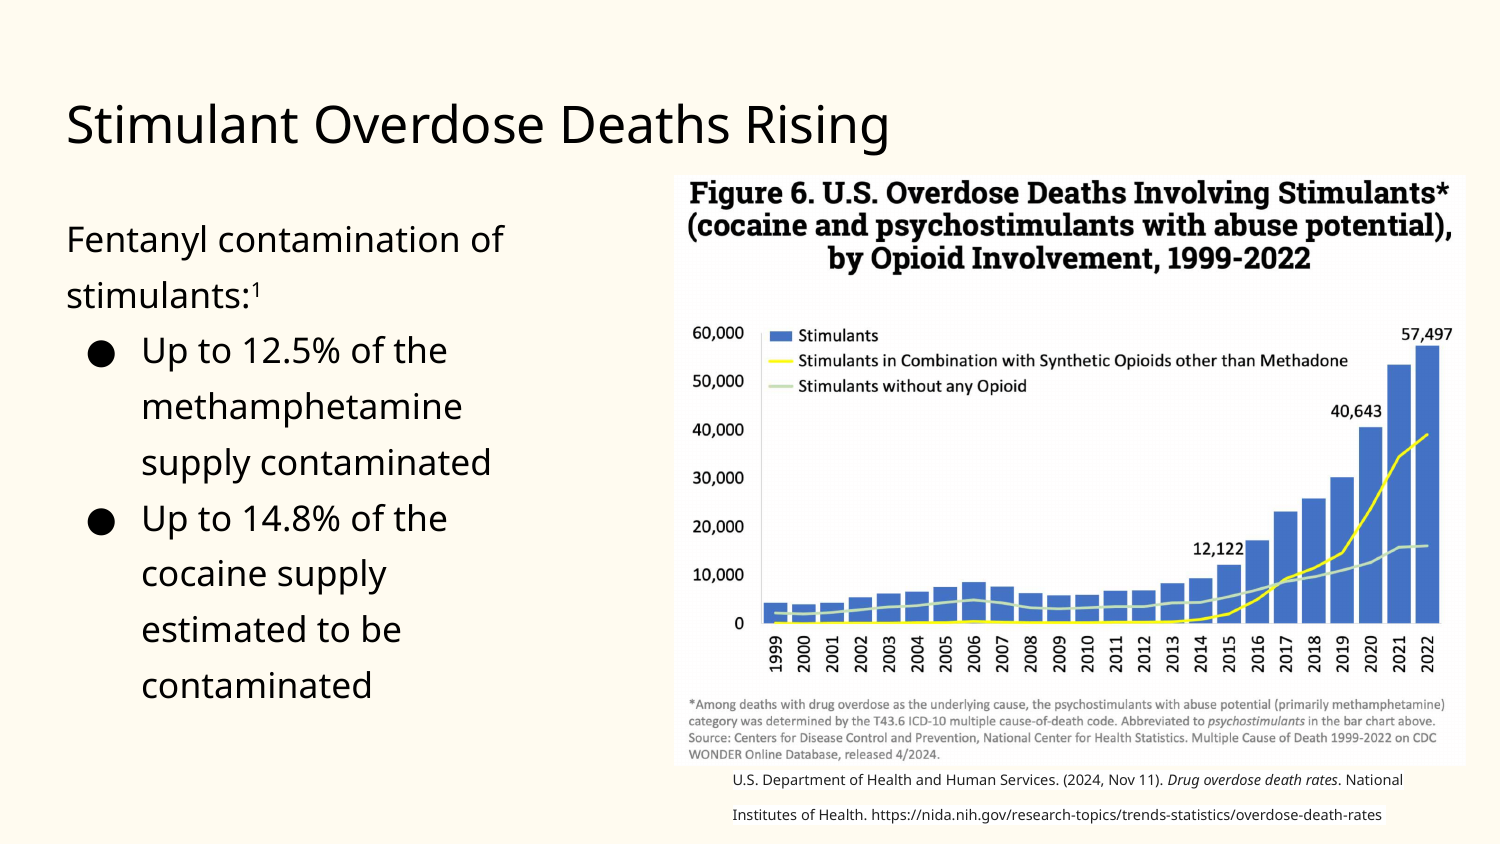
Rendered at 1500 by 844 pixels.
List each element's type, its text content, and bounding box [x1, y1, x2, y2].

text_box U.S. Department of Health and Human Services. (2024, Nov 11). Drug overdose death rates. National Institutes of Health. https://nida.nih.gov/research-topics/trends-statistics/overdose-death-rates [717, 774, 1437, 844]
picture [674, 175, 1467, 767]
list Fentanyl contamination of stimulants:1 Up to 12.5% of the methamphetamine supply contaminated Up to 14.8% of the cocaine supply estimated to be contaminated [51, 192, 566, 819]
title Stimulant Overdose Deaths Rising [51, 72, 1449, 174]
